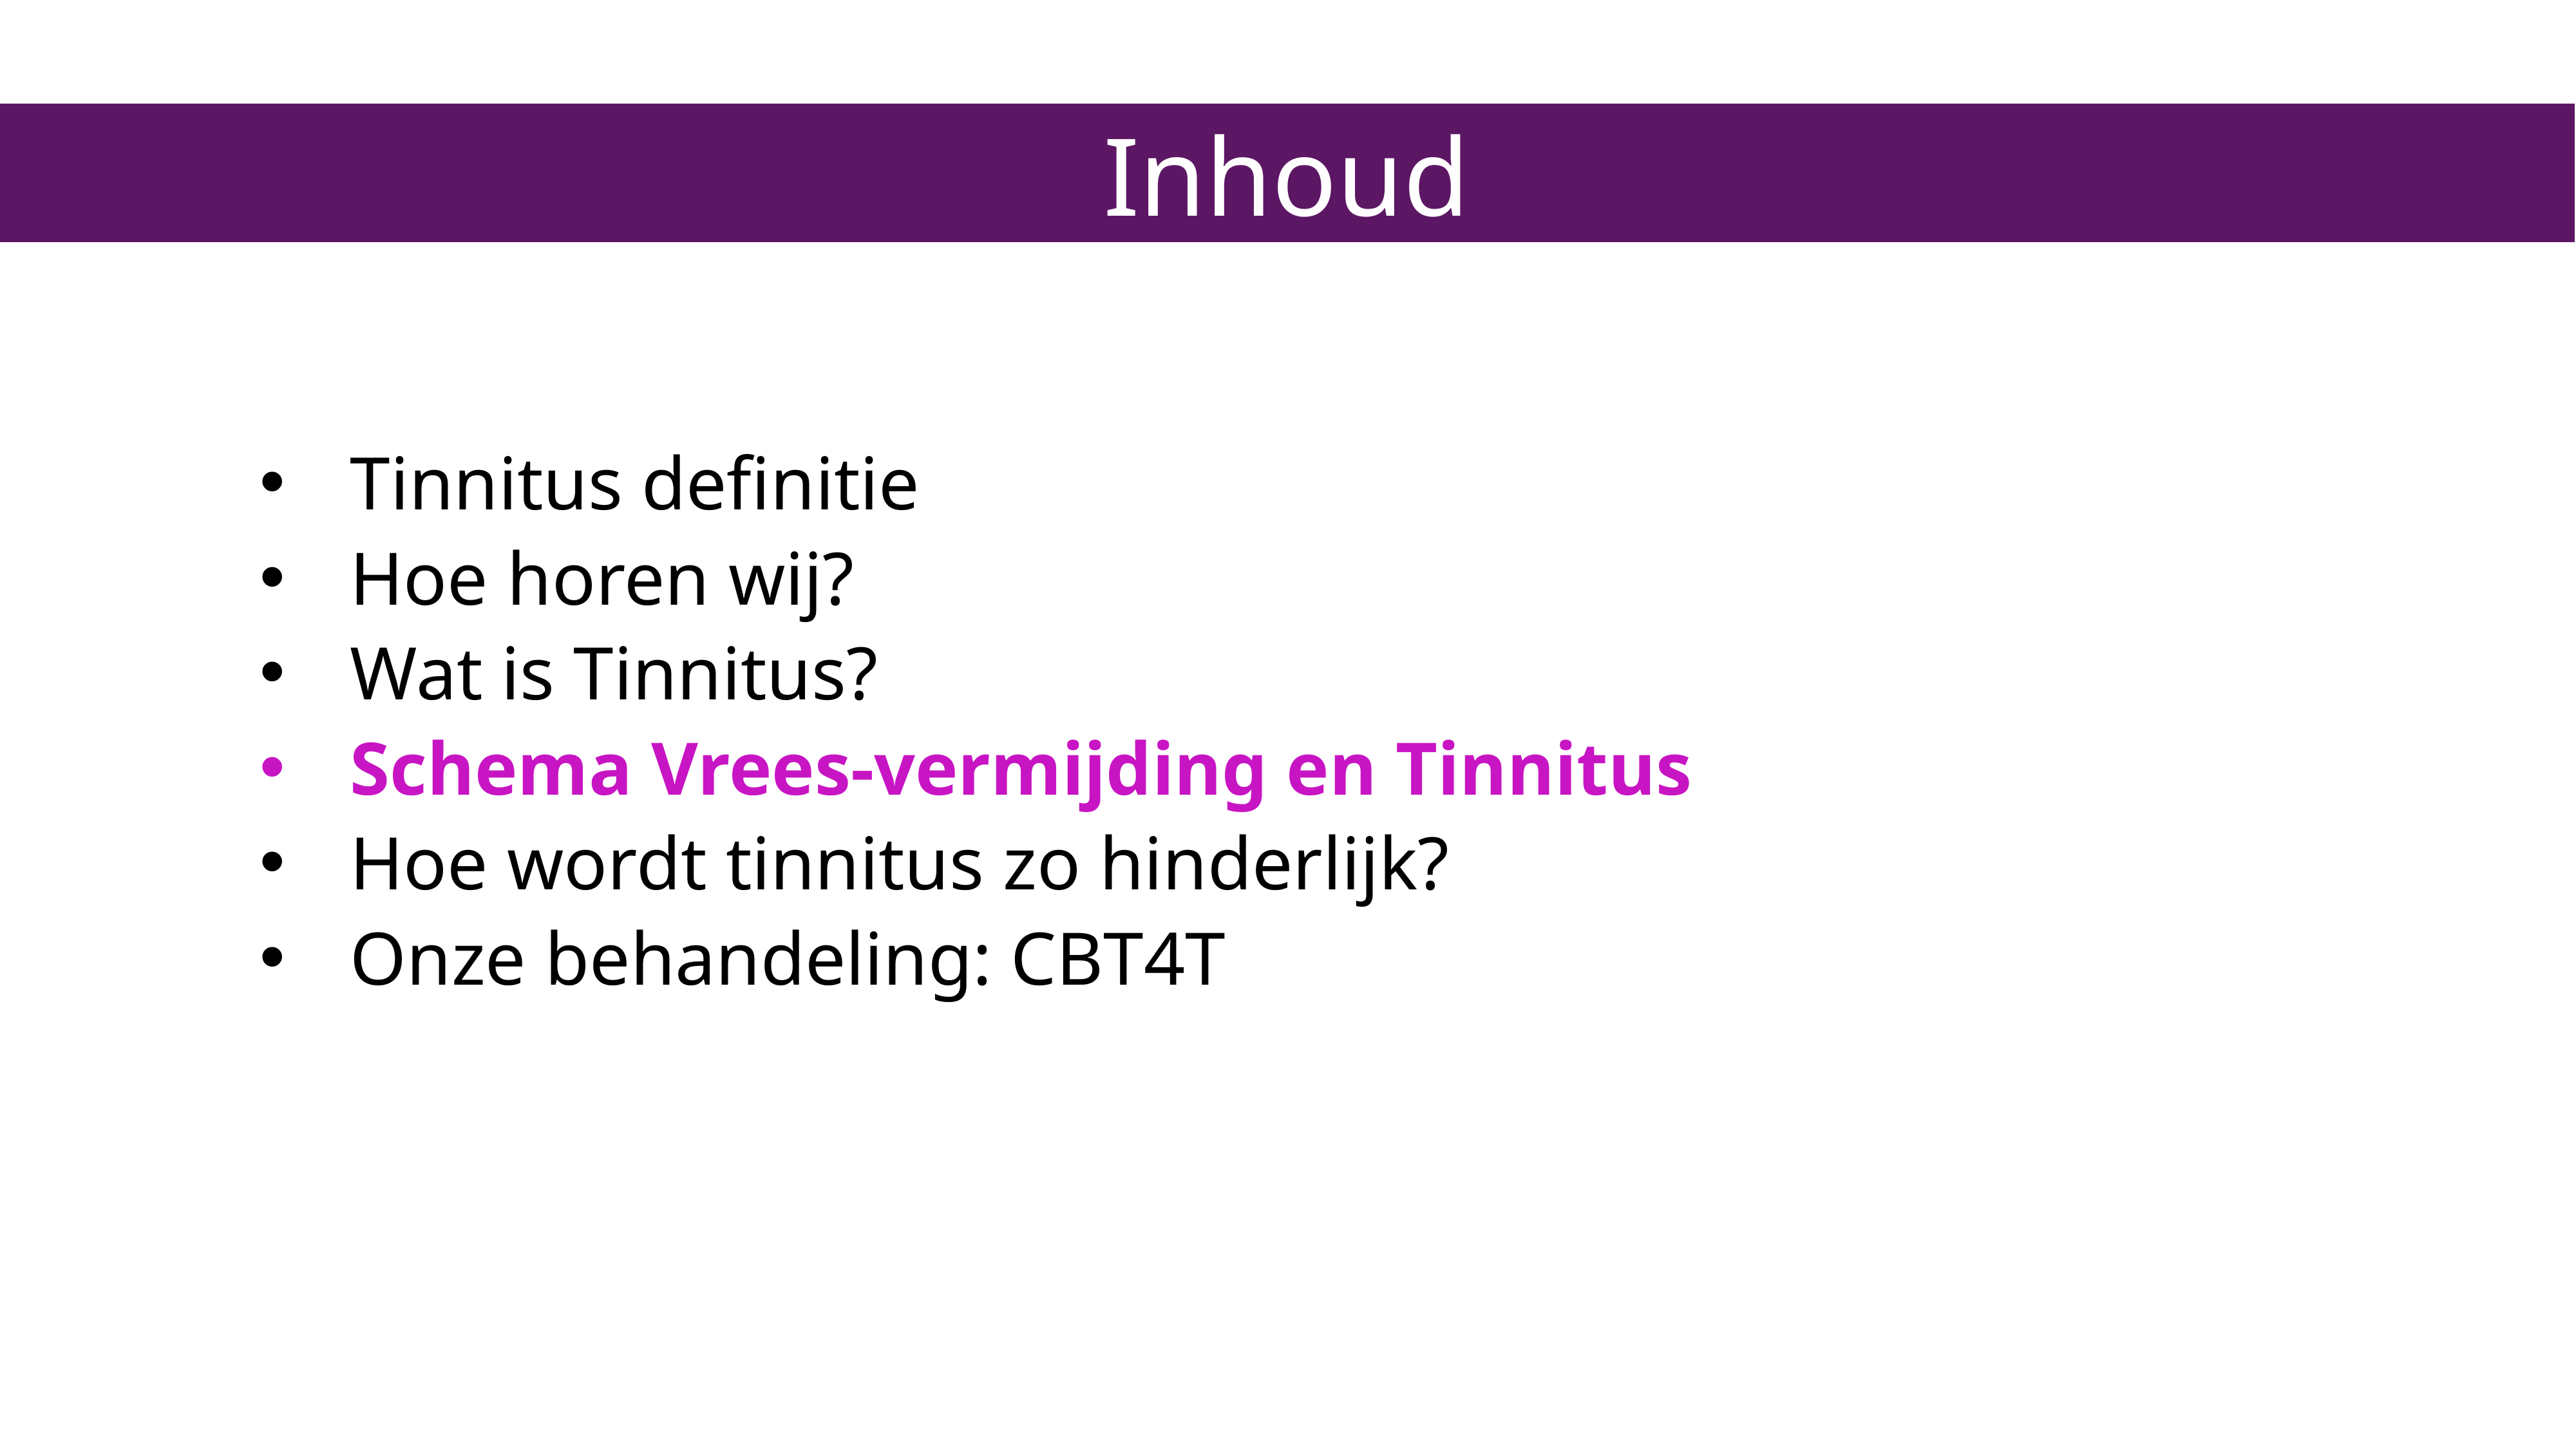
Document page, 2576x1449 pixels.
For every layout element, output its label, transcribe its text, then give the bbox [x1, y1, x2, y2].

text_box Tinnitus definitie Hoe horen wij? Wat is Tinnitus? Schema Vrees-vermijding en Tinnitus Hoe wordt tinnitus zo hinderlijk? Onze behandeling: CBT4T [260, 437, 2409, 999]
text_box Inhoud [0, 103, 2575, 242]
